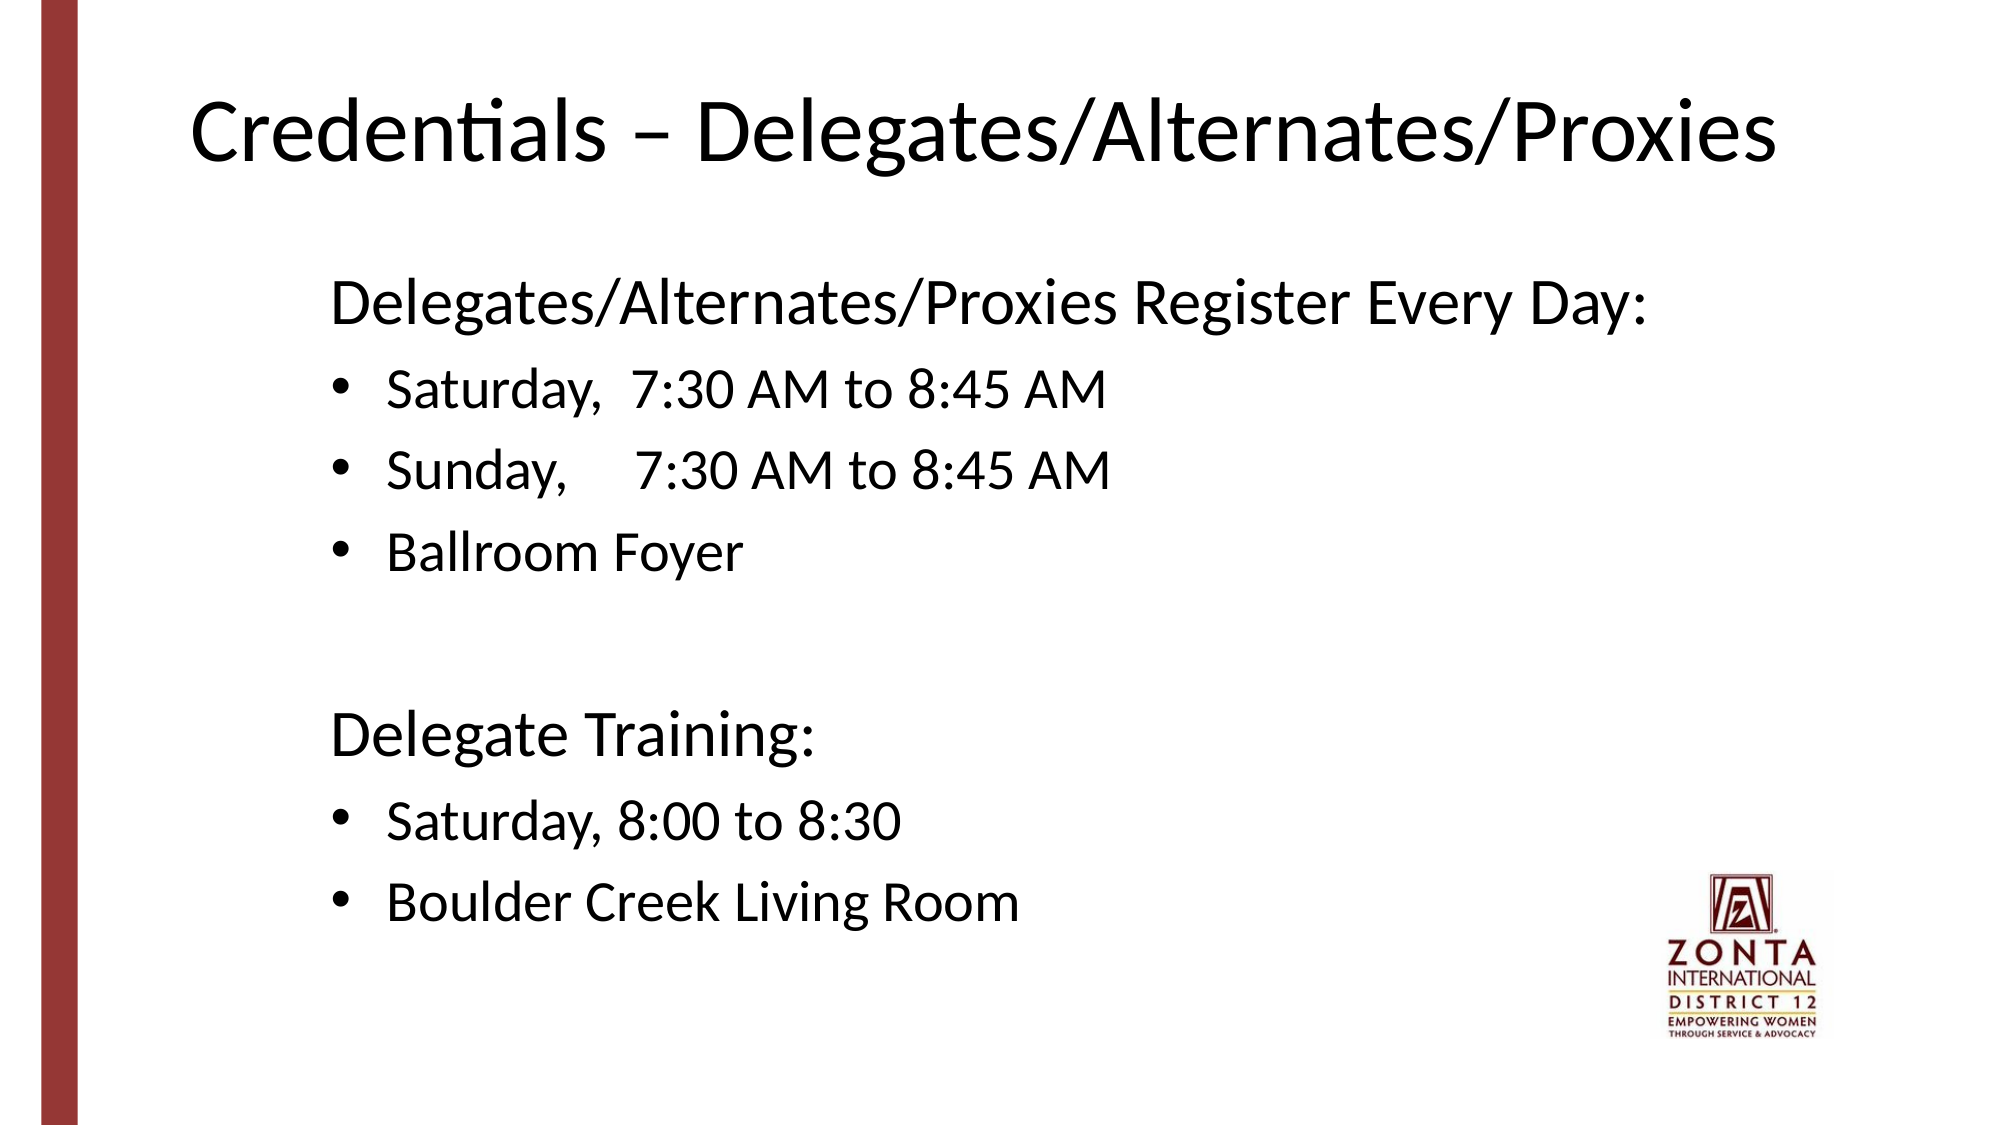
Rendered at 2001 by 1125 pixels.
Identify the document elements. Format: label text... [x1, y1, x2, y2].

text_box [39, 0, 80, 1125]
picture [1649, 870, 1834, 1040]
list Delegates/Alternates/Proxies Register Every Day: Saturday, 7:30 AM to 8:45 AM Sunday, 7:30 AM to 8:45 AM Ballroom Foyer Delegate Training: Saturday, 8:00 to 8:30 Boulder Creek Living Room [315, 250, 1833, 1015]
title Credentials – Delegates/Alternates/Proxies [95, 51, 1897, 200]
